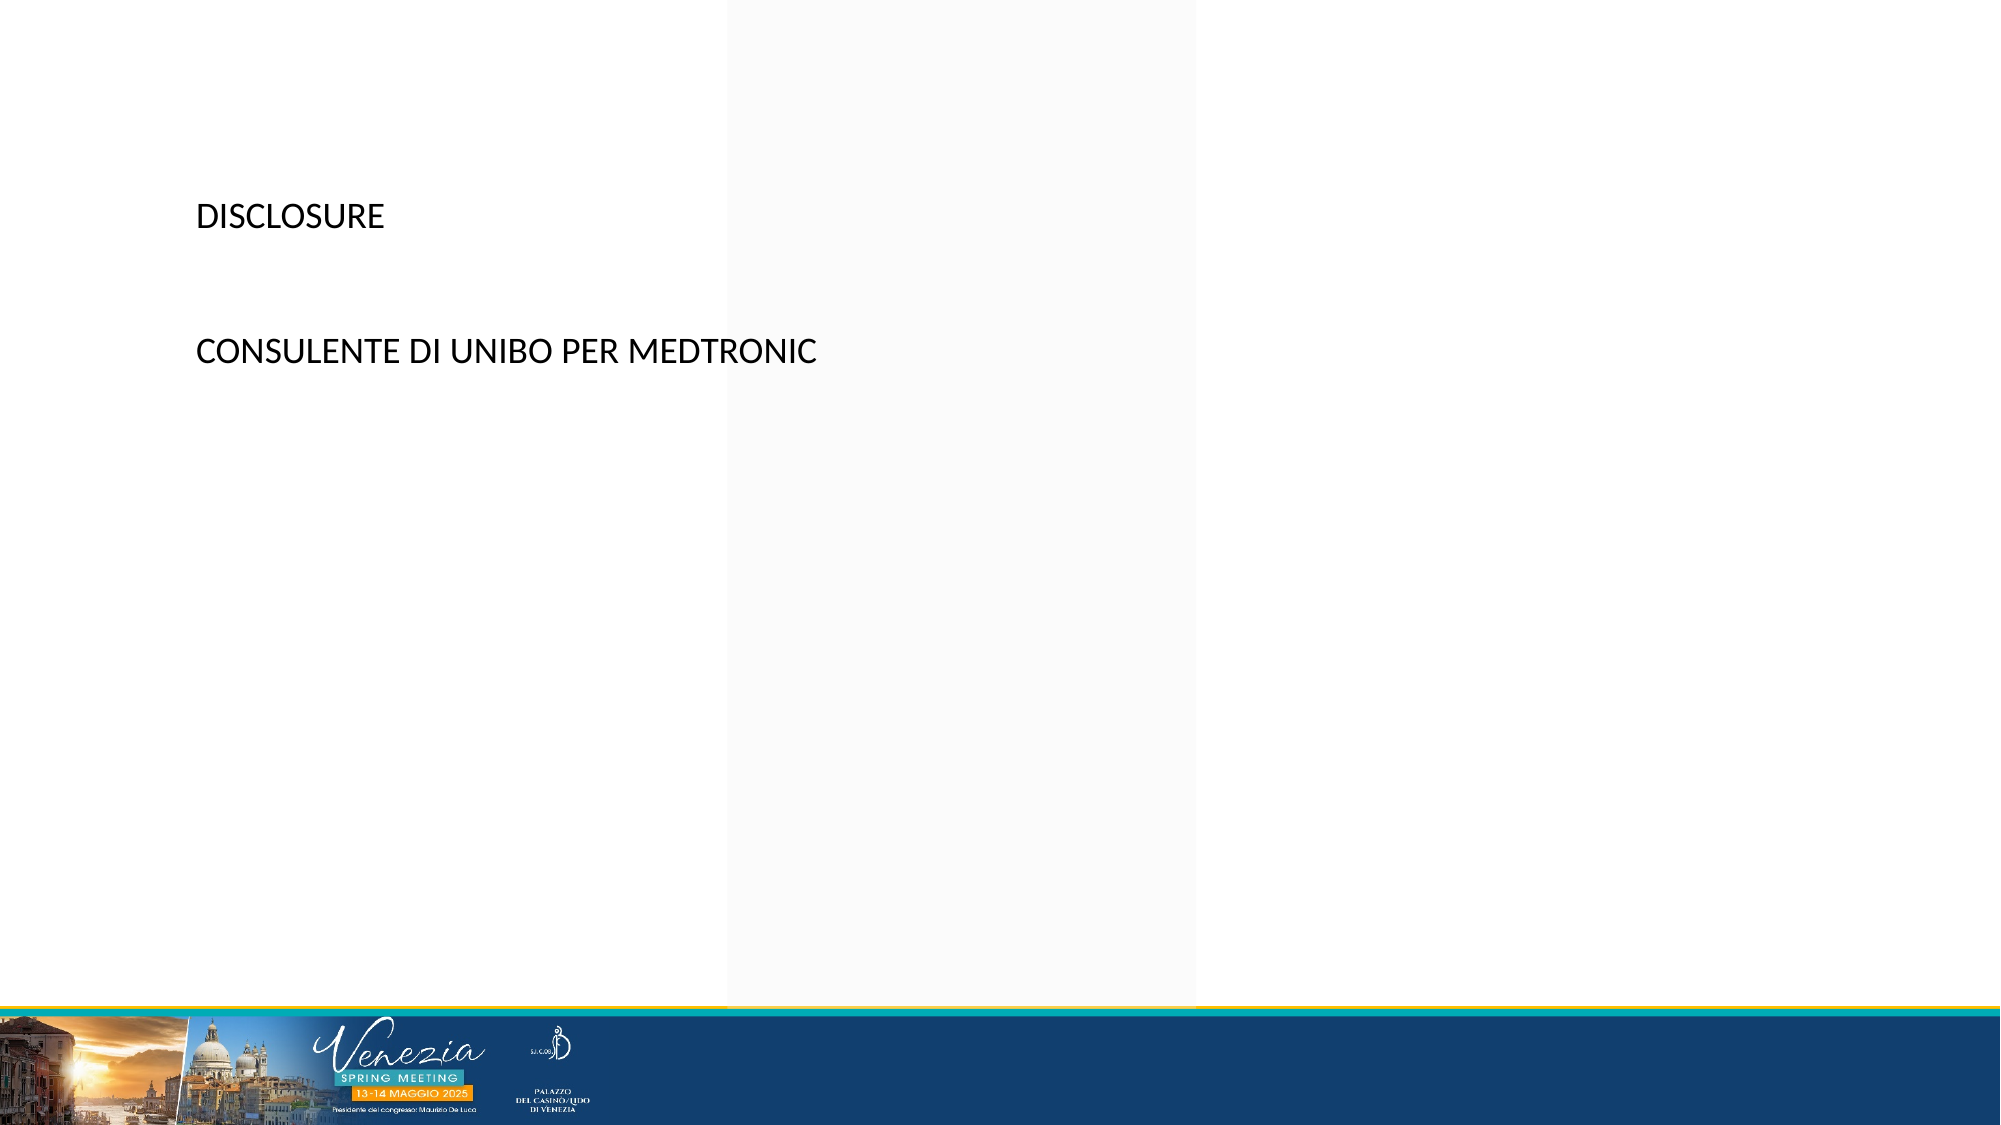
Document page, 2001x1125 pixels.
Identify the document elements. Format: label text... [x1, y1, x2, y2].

picture [0, 1017, 609, 1125]
text_box DISCLOSURE CONSULENTE DI UNIBO PER MEDTRONIC [181, 183, 833, 379]
